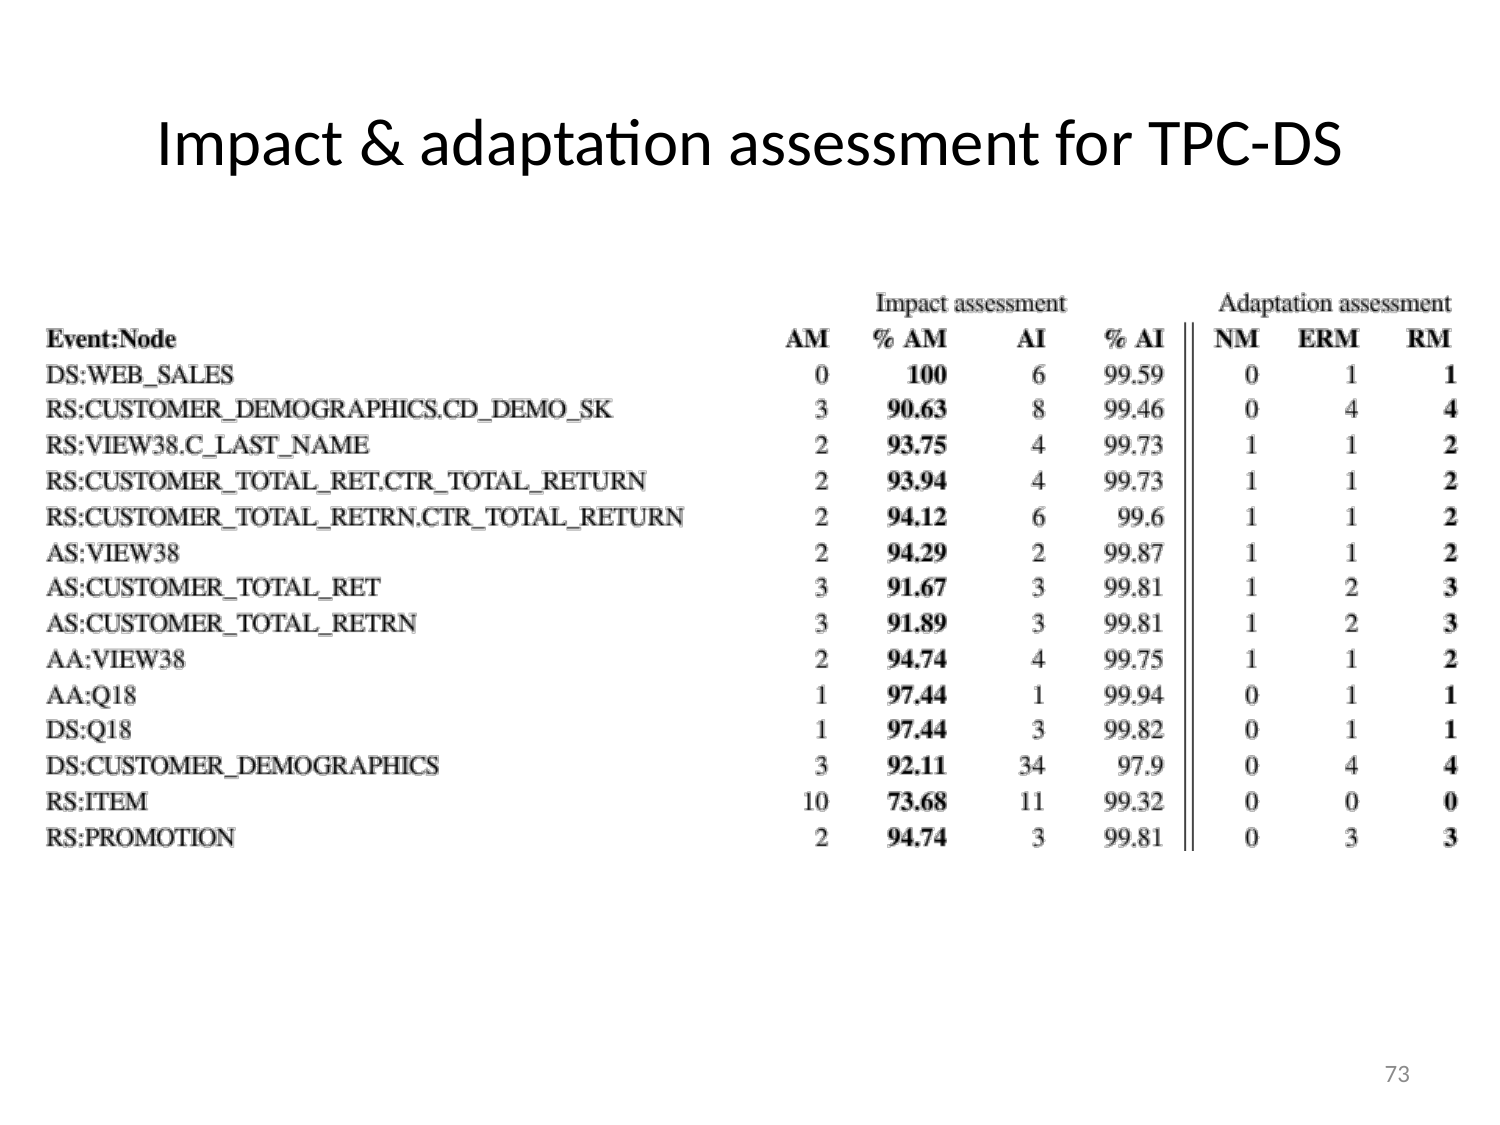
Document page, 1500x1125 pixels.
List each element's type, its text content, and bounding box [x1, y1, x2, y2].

text_box Impact & adaptation assessment for TPC-DS [75, 36, 1425, 242]
slide_number 73 [1074, 1042, 1425, 1103]
picture [34, 273, 1466, 851]
